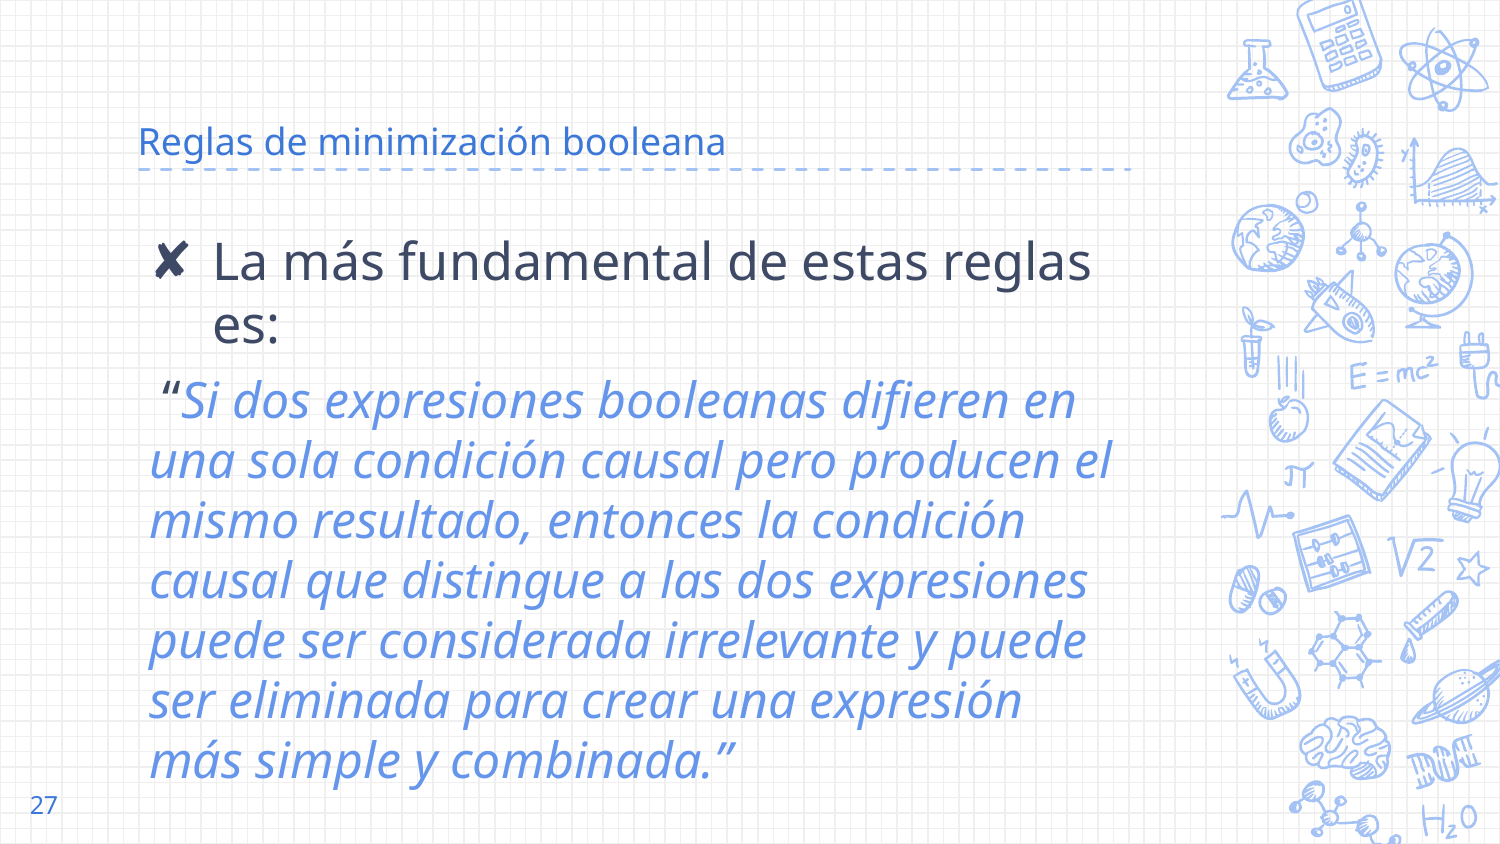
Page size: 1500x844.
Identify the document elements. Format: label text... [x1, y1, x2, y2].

title Reglas de minimización booleana [122, 36, 1130, 178]
slide_number 27 [14, 774, 105, 840]
list La más fundamental de estas reglas es: “Si dos expresiones booleanas difieren en una sola condición causal pero producen el mismo resultado, entonces la condición causal que distingue a las dos expresiones puede ser considerada irrelevante y puede ser eliminada para crear una expresión más simple y combinada.” [122, 213, 1130, 806]
